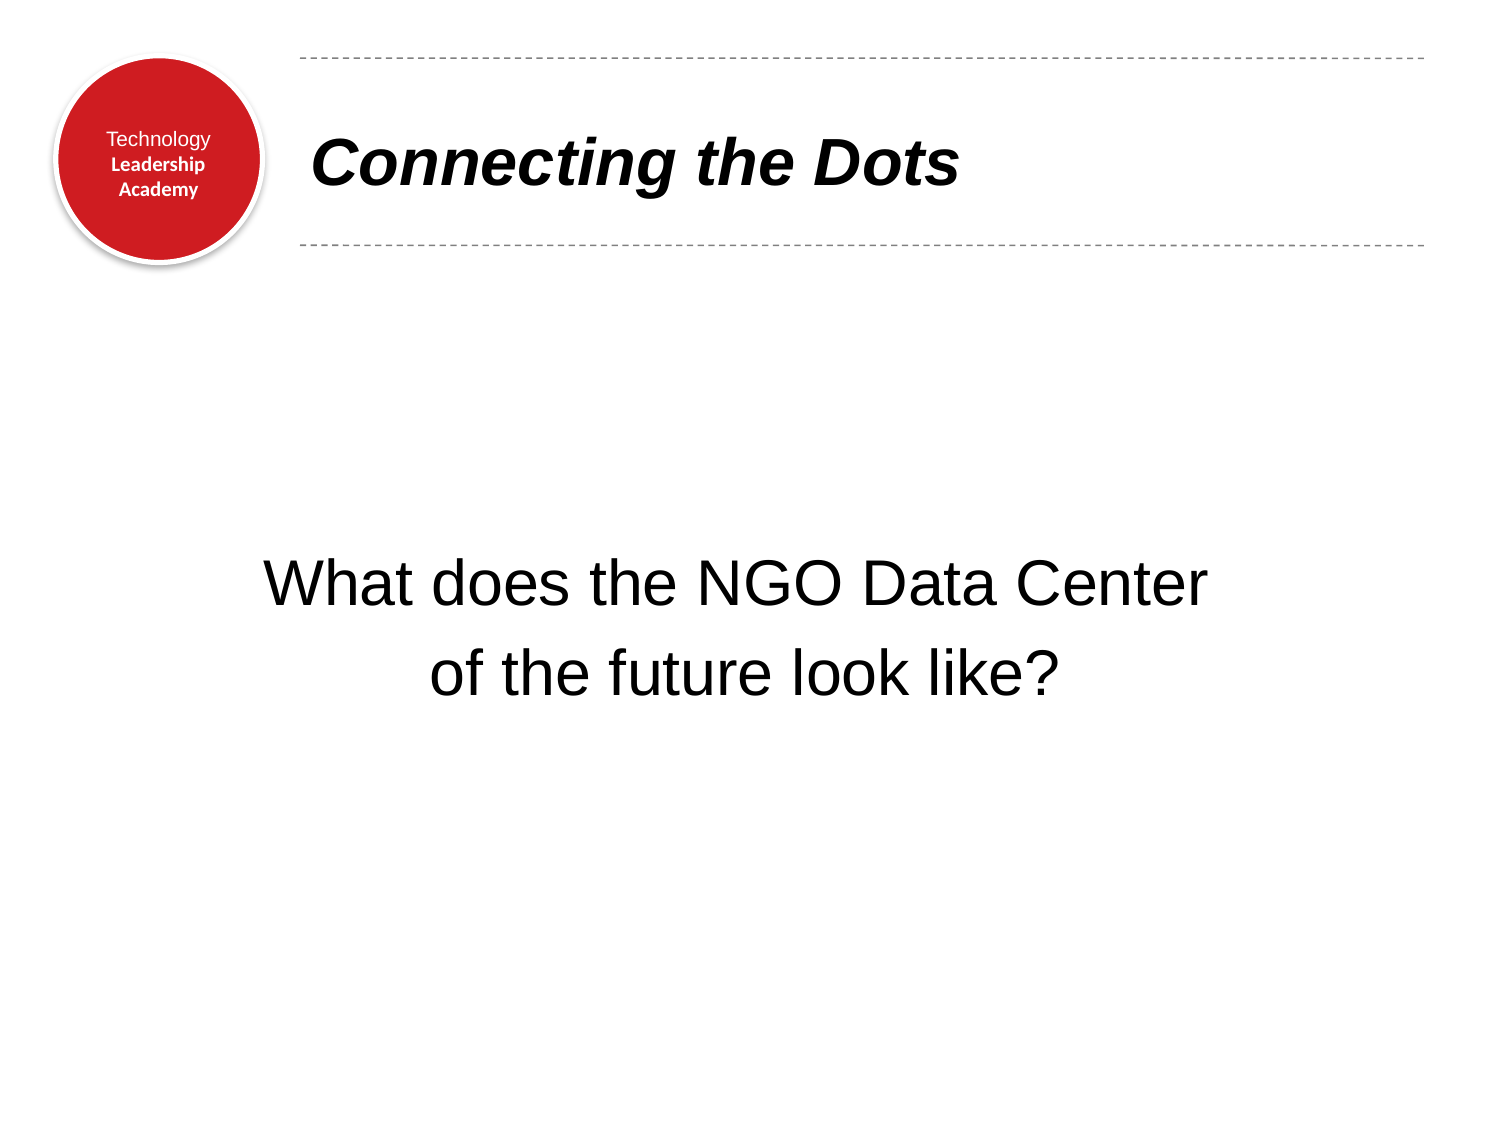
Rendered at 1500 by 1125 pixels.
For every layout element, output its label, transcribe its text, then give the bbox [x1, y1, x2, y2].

list What does the NGO Data Center of the future look like? [64, 274, 1426, 1048]
title Connecting the Dots [299, 113, 1426, 246]
